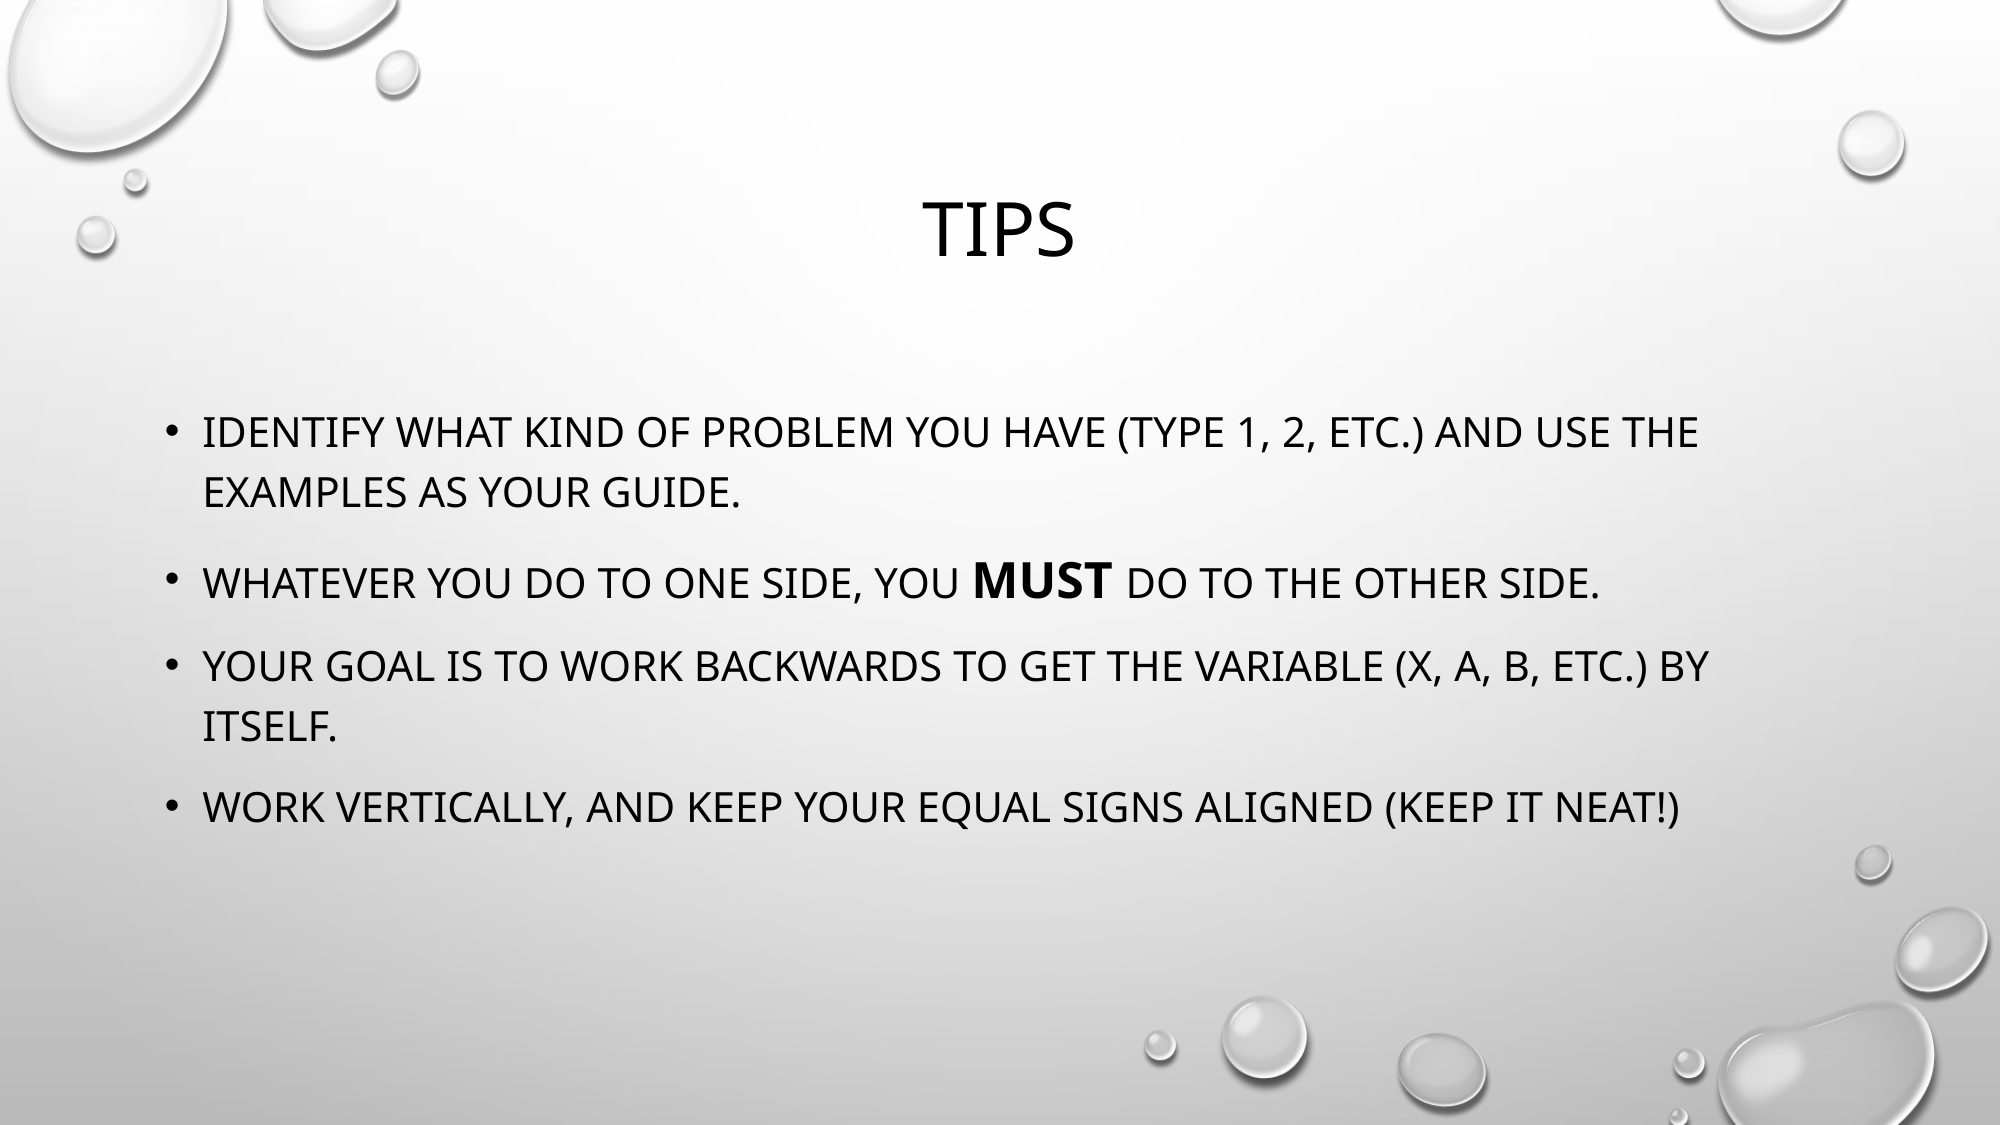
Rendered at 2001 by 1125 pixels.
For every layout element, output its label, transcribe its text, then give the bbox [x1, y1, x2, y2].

title TIPS [149, 101, 1851, 364]
picture [0, 0, 2000, 1125]
list Identify what kind of problem you have (type 1, 2, etc.) and use the examples as your guide. Whatever you do to one side, you must do to the other side. Your goal is to work backwards to get the variable (x, a, b, etc.) by itself. Work vertically, and keep your equal signs aligned (keep it neat!) [149, 388, 1850, 950]
